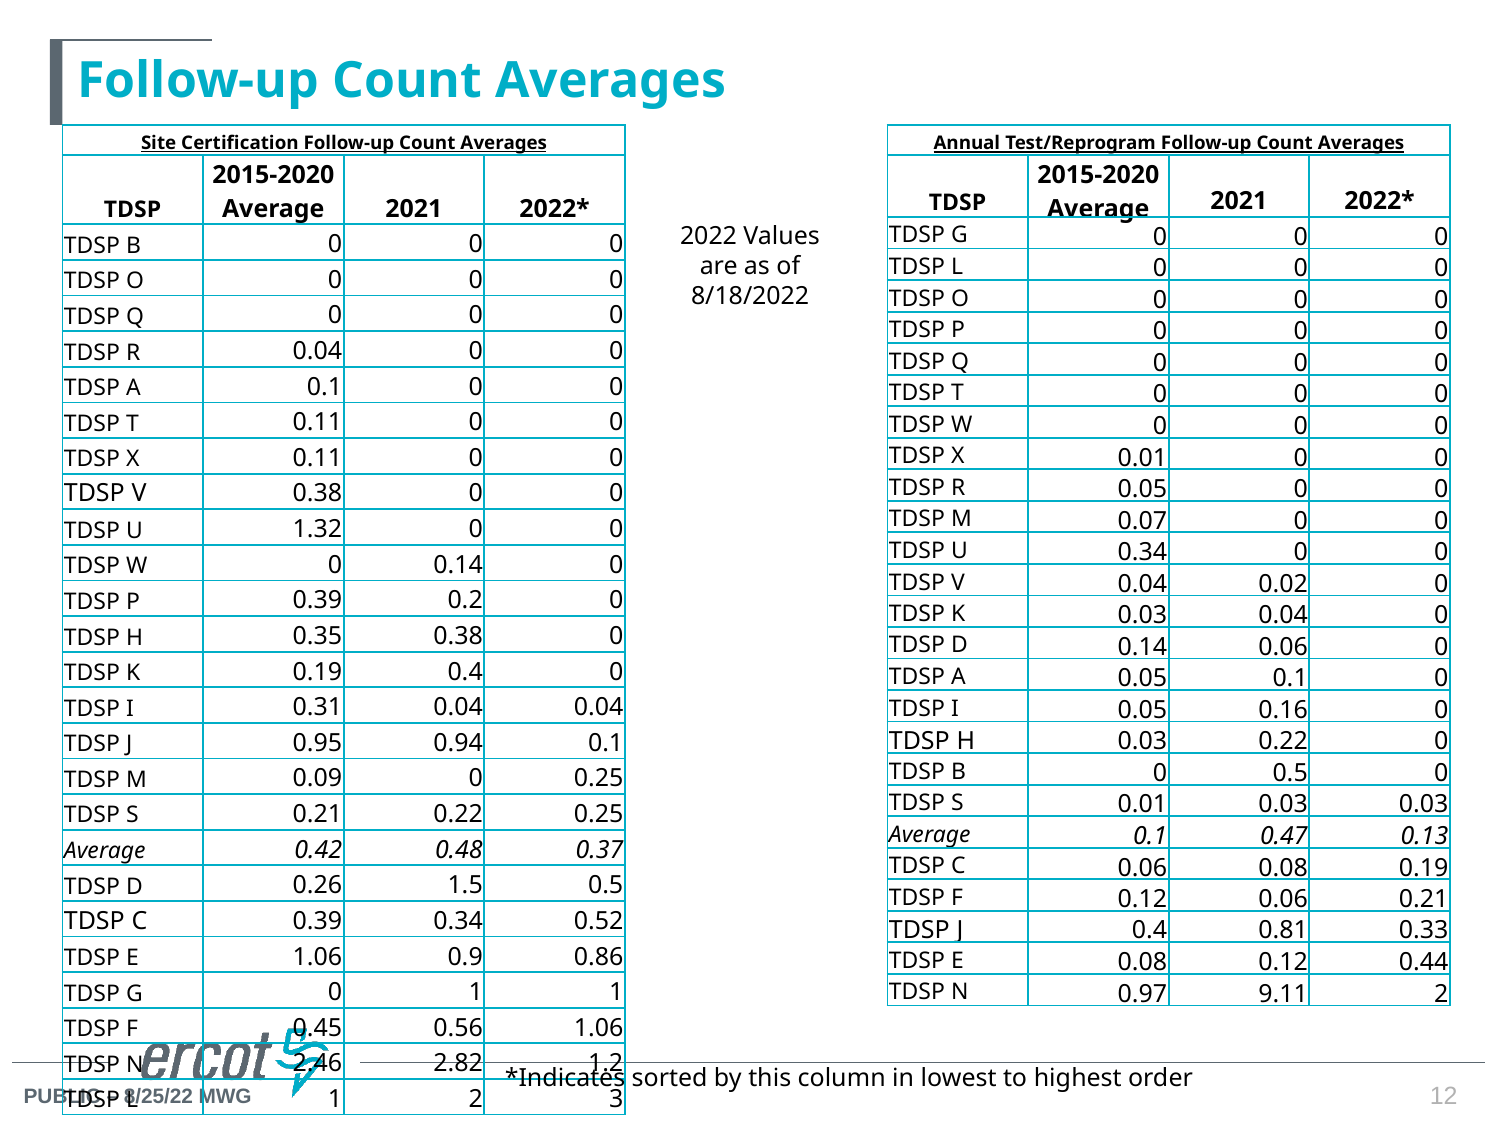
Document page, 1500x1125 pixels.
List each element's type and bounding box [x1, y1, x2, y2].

table_cell [1170, 659, 1308, 689]
table_cell [345, 617, 483, 651]
table_cell [1170, 218, 1308, 248]
table_cell [63, 475, 202, 508]
table_cell [1310, 912, 1449, 941]
table_cell [485, 617, 624, 651]
table_cell [345, 1044, 483, 1078]
table_cell [485, 1080, 624, 1114]
table_cell [345, 261, 483, 295]
table_cell [204, 439, 343, 473]
table_cell [1310, 722, 1449, 752]
table_cell [485, 759, 624, 793]
table_cell [485, 866, 624, 900]
table_cell [345, 1009, 483, 1042]
table_cell [485, 688, 624, 722]
table_cell [204, 937, 343, 971]
table_cell [1310, 880, 1449, 910]
table_cell [63, 617, 202, 651]
table_cell [888, 786, 1027, 815]
table_cell [485, 546, 624, 580]
table_cell [888, 439, 1027, 468]
table_cell [345, 403, 483, 437]
table_cell [204, 724, 343, 758]
table_cell [1029, 439, 1168, 468]
table_cell [485, 831, 624, 864]
table_cell [1029, 975, 1168, 1005]
table_cell [1029, 817, 1168, 847]
table_cell [1310, 281, 1449, 311]
table_cell [485, 332, 624, 366]
table_cell [204, 156, 343, 223]
table_cell [204, 1044, 343, 1078]
table_cell [1170, 975, 1308, 1005]
table_cell [345, 332, 483, 366]
table_cell [1170, 439, 1308, 468]
table_cell [1029, 218, 1168, 248]
table_cell [888, 565, 1027, 595]
table_cell [204, 510, 343, 544]
table_cell [485, 902, 624, 936]
table_cell [1310, 691, 1449, 721]
table_cell [204, 332, 343, 366]
table_cell [485, 724, 624, 758]
table_cell [63, 724, 202, 758]
table_cell [63, 973, 202, 1007]
table_cell [345, 475, 483, 508]
text_box [656, 212, 844, 318]
table_cell [63, 1009, 202, 1042]
table_header [63, 126, 624, 154]
table_cell [345, 1080, 483, 1114]
table_cell [485, 795, 624, 829]
table_cell [345, 546, 483, 580]
table_cell [345, 759, 483, 793]
table_cell [485, 296, 624, 330]
table_cell [1310, 975, 1449, 1005]
table_cell [888, 912, 1027, 941]
table_cell [485, 581, 624, 615]
table_cell [1170, 754, 1308, 784]
table_cell [1170, 407, 1308, 437]
table_cell [345, 439, 483, 473]
table_cell [1029, 376, 1168, 405]
table_cell [888, 849, 1027, 878]
table_header [888, 126, 1449, 154]
table_cell [204, 973, 343, 1007]
table_cell [63, 759, 202, 793]
table_cell [888, 344, 1027, 374]
table_cell [1170, 533, 1308, 563]
table_cell [204, 688, 343, 722]
table_cell [1170, 249, 1308, 279]
table_cell [1310, 817, 1449, 847]
table_cell [1029, 156, 1168, 216]
table_cell [1029, 281, 1168, 311]
table_cell [1310, 249, 1449, 279]
table_cell [888, 943, 1027, 973]
table_cell [888, 470, 1027, 500]
table_cell [485, 653, 624, 686]
table_cell [485, 225, 624, 259]
table_cell [63, 1080, 202, 1114]
table_cell [63, 795, 202, 829]
table_cell [345, 688, 483, 722]
table_cell [345, 156, 483, 223]
table_cell [204, 653, 343, 686]
table_cell [888, 407, 1027, 437]
table_cell [204, 546, 343, 580]
table_cell [1310, 596, 1449, 626]
table_cell [888, 218, 1027, 248]
table_cell [345, 902, 483, 936]
table_cell [1029, 722, 1168, 752]
table_cell [1170, 156, 1308, 216]
table_cell [204, 617, 343, 651]
table_cell [485, 475, 624, 508]
table_cell [1029, 565, 1168, 595]
table_cell [1310, 628, 1449, 658]
table_cell [63, 156, 202, 223]
table_cell [63, 581, 202, 615]
table_cell [485, 937, 624, 971]
table_cell [1310, 659, 1449, 689]
table_cell [63, 332, 202, 366]
table_cell [1170, 786, 1308, 815]
table_cell [1170, 943, 1308, 973]
table_cell [345, 581, 483, 615]
table_cell [204, 296, 343, 330]
table_cell [345, 368, 483, 402]
table_cell [888, 659, 1027, 689]
table_cell [204, 831, 343, 864]
text_box [490, 1053, 1209, 1099]
table_cell [1310, 156, 1449, 216]
table_cell [485, 1009, 624, 1042]
table_cell [888, 722, 1027, 752]
table_cell [204, 475, 343, 508]
table_cell [1029, 596, 1168, 626]
table_cell [1029, 786, 1168, 815]
table_cell [888, 376, 1027, 405]
table_cell [1029, 849, 1168, 878]
table_cell [888, 691, 1027, 721]
table_cell [204, 902, 343, 936]
table_cell [1310, 786, 1449, 815]
table_cell [1170, 849, 1308, 878]
table_cell [1310, 502, 1449, 531]
table_cell [345, 973, 483, 1007]
table_cell [345, 510, 483, 544]
table_cell [485, 510, 624, 544]
table_cell [1170, 880, 1308, 910]
table_cell [1029, 691, 1168, 721]
table_cell [204, 795, 343, 829]
table_cell [1029, 344, 1168, 374]
table_cell [63, 296, 202, 330]
table_cell [345, 866, 483, 900]
table_cell [888, 596, 1027, 626]
table_cell [1170, 596, 1308, 626]
table_cell [1170, 313, 1308, 342]
table_cell [1310, 439, 1449, 468]
table_cell [1310, 376, 1449, 405]
table_cell [888, 313, 1027, 342]
table_cell [1310, 470, 1449, 500]
table_cell [1170, 722, 1308, 752]
table_cell [63, 866, 202, 900]
table_cell [63, 403, 202, 437]
table_cell [1029, 659, 1168, 689]
table_cell [1029, 943, 1168, 973]
table_cell [888, 817, 1027, 847]
table_cell [1029, 880, 1168, 910]
slide_number [1400, 1076, 1488, 1113]
table_cell [345, 653, 483, 686]
table_cell [345, 831, 483, 864]
table_cell [485, 368, 624, 402]
table_cell [63, 225, 202, 259]
table_cell [345, 937, 483, 971]
table_cell [1170, 565, 1308, 595]
table_cell [345, 795, 483, 829]
table_cell [63, 688, 202, 722]
table_cell [63, 439, 202, 473]
table_cell [345, 724, 483, 758]
table_cell [1170, 912, 1308, 941]
table_cell [485, 439, 624, 473]
table_cell [1310, 849, 1449, 878]
table_cell [485, 403, 624, 437]
table_cell [888, 880, 1027, 910]
table_cell [1029, 470, 1168, 500]
table_cell [888, 156, 1027, 216]
table_cell [204, 581, 343, 615]
table_cell [63, 1044, 202, 1078]
table_cell [63, 831, 202, 864]
table_cell [485, 1044, 624, 1078]
table_cell [345, 225, 483, 259]
table_cell [63, 546, 202, 580]
table_cell [1310, 407, 1449, 437]
table_cell [888, 975, 1027, 1005]
table_cell [345, 296, 483, 330]
table_cell [204, 866, 343, 900]
table_cell [1170, 376, 1308, 405]
table_cell [204, 403, 343, 437]
table_cell [485, 261, 624, 295]
table_cell [1170, 470, 1308, 500]
table_cell [1170, 502, 1308, 531]
table_cell [1170, 344, 1308, 374]
table_cell [1170, 691, 1308, 721]
table_cell [63, 368, 202, 402]
table_cell [204, 759, 343, 793]
table_cell [1029, 249, 1168, 279]
table_cell [63, 510, 202, 544]
table_cell [204, 368, 343, 402]
table_cell [204, 1009, 343, 1042]
table_cell [63, 261, 202, 295]
table_cell [888, 249, 1027, 279]
table_cell [204, 261, 343, 295]
table_cell [1029, 754, 1168, 784]
table_cell [1029, 912, 1168, 941]
table_cell [888, 281, 1027, 311]
table_cell [1170, 281, 1308, 311]
table_cell [1029, 628, 1168, 658]
table_cell [1170, 628, 1308, 658]
table_cell [1310, 754, 1449, 784]
table_cell [1310, 565, 1449, 595]
table_cell [1310, 344, 1449, 374]
table_cell [485, 156, 624, 223]
table_cell [63, 653, 202, 686]
title [62, 39, 1450, 125]
table_cell [1310, 533, 1449, 563]
table_cell [1310, 943, 1449, 973]
table_cell [63, 937, 202, 971]
table_cell [485, 973, 624, 1007]
table_cell [1029, 407, 1168, 437]
table_cell [888, 533, 1027, 563]
table_cell [1029, 502, 1168, 531]
table_cell [204, 1080, 343, 1114]
table_cell [1029, 533, 1168, 563]
table_cell [888, 502, 1027, 531]
table_cell [1310, 218, 1449, 248]
table_cell [888, 628, 1027, 658]
table_cell [1170, 817, 1308, 847]
table_cell [1029, 313, 1168, 342]
table_cell [204, 225, 343, 259]
table_cell [1310, 313, 1449, 342]
table_cell [63, 902, 202, 936]
table_cell [888, 754, 1027, 784]
